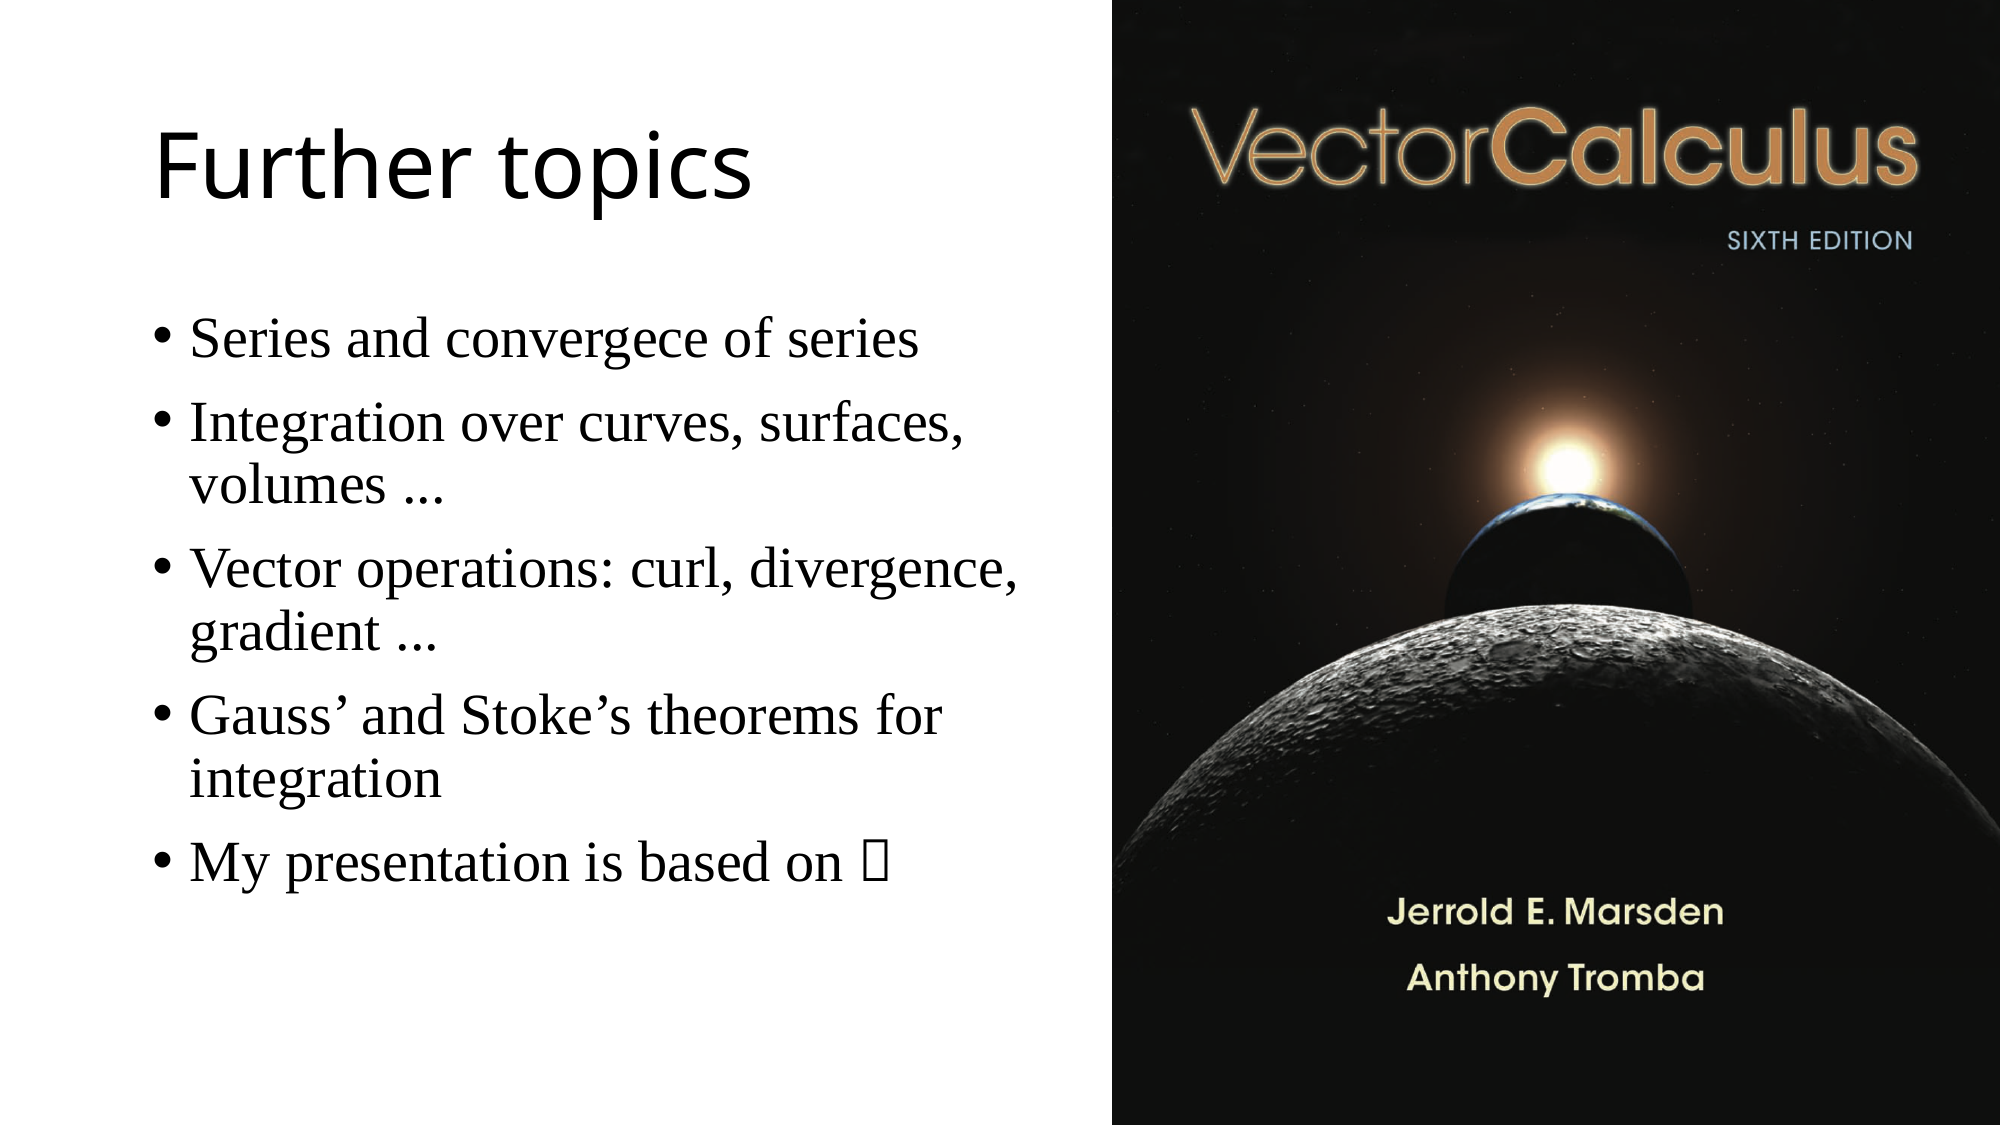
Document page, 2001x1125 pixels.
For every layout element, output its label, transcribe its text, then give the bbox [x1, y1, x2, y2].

list Series and convergece of series Integration over curves, surfaces, volumes ... Vector operations: curl, divergence, gradient ... Gauss’ and Stoke’s theorems for integration My presentation is based on  [137, 299, 1082, 1014]
picture [1112, 0, 2000, 1125]
title Further topics [137, 59, 1112, 278]
